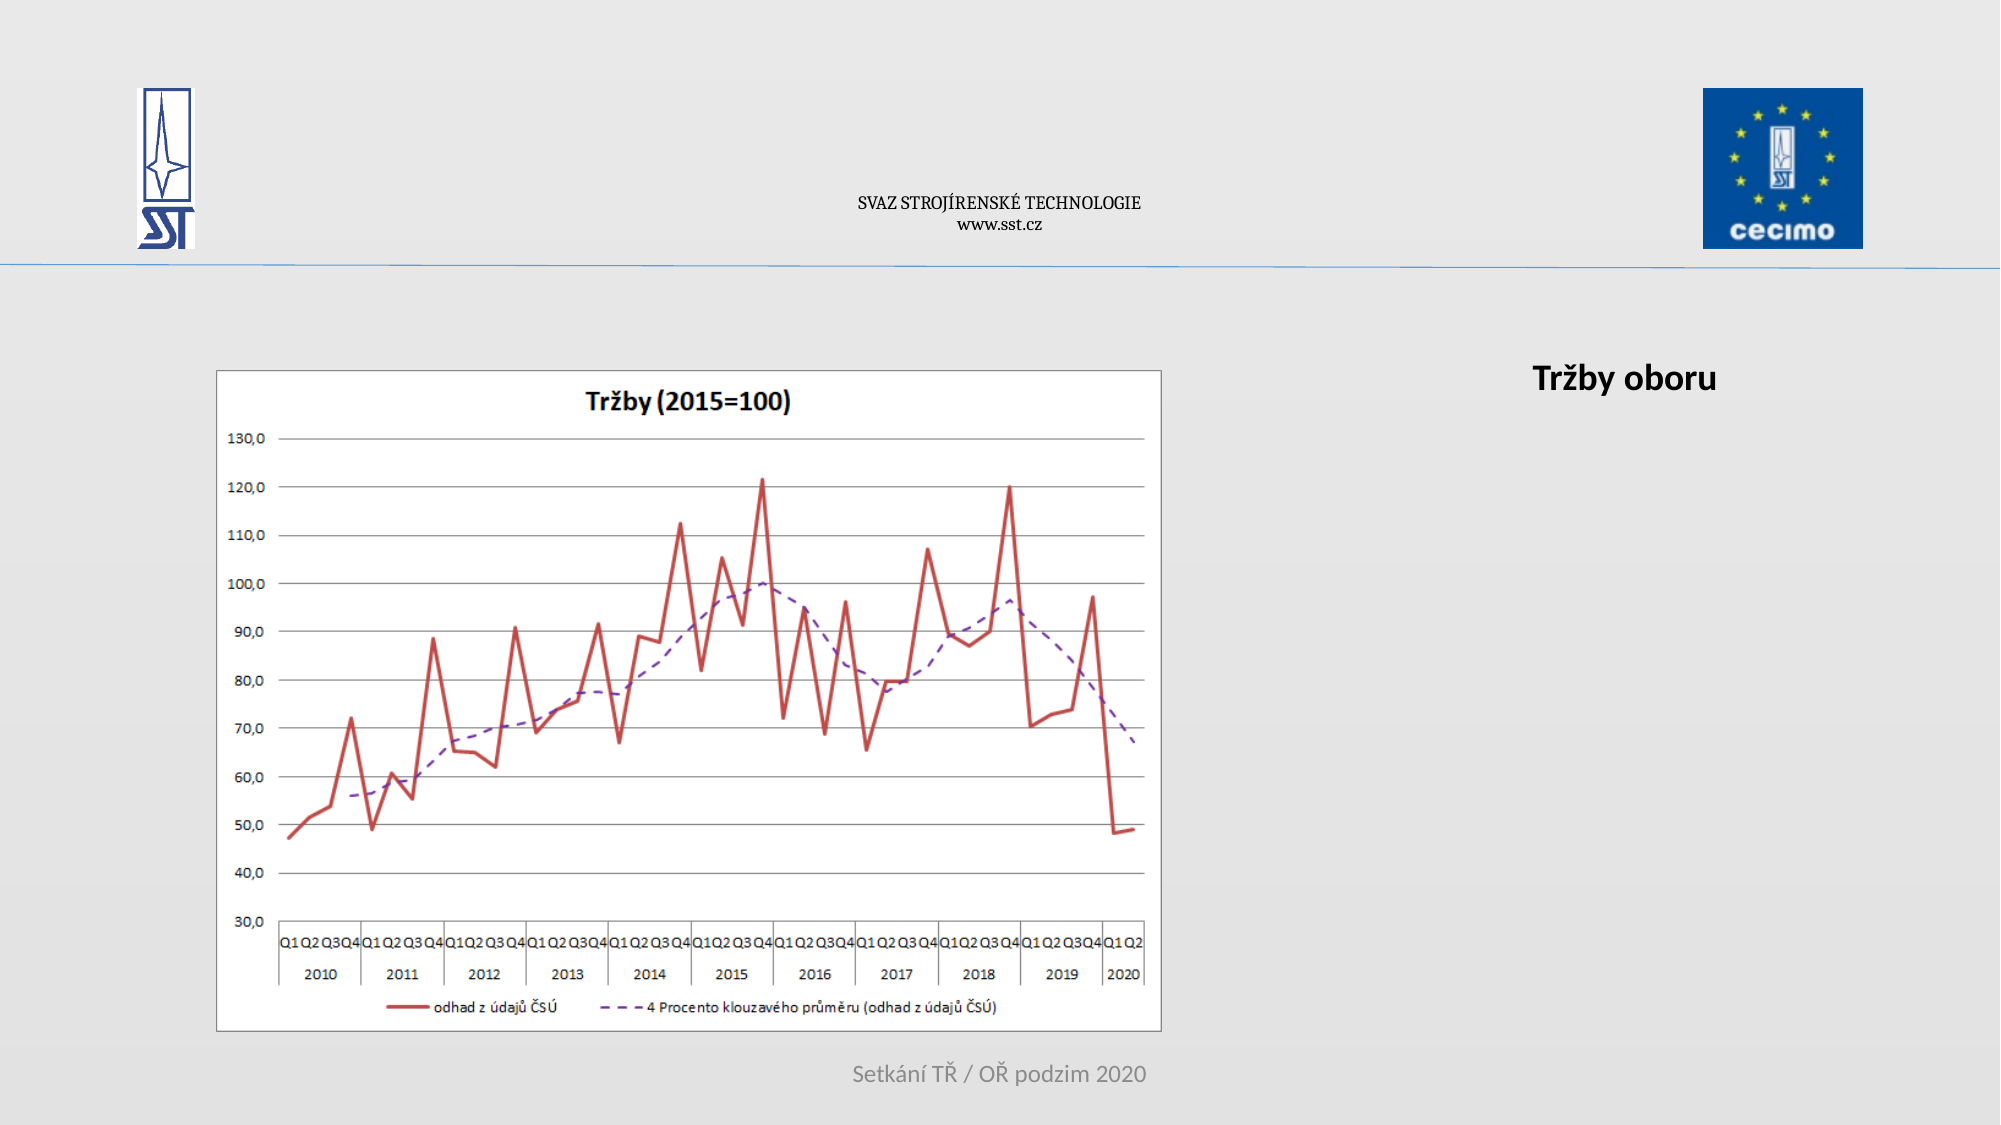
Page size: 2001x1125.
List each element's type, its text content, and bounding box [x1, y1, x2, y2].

footer Setkání TŘ / OŘ podzim 2020 [662, 1042, 1338, 1103]
title SVAZ STROJÍRENSKÉ TECHNOLOGIE www.sst.cz [249, 184, 1750, 264]
picture [216, 370, 1162, 1033]
text_box Tržby oboru [1360, 345, 1899, 541]
picture [1703, 88, 1863, 249]
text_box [0, 264, 2000, 269]
picture [137, 88, 195, 249]
subtitle [249, 332, 1750, 951]
